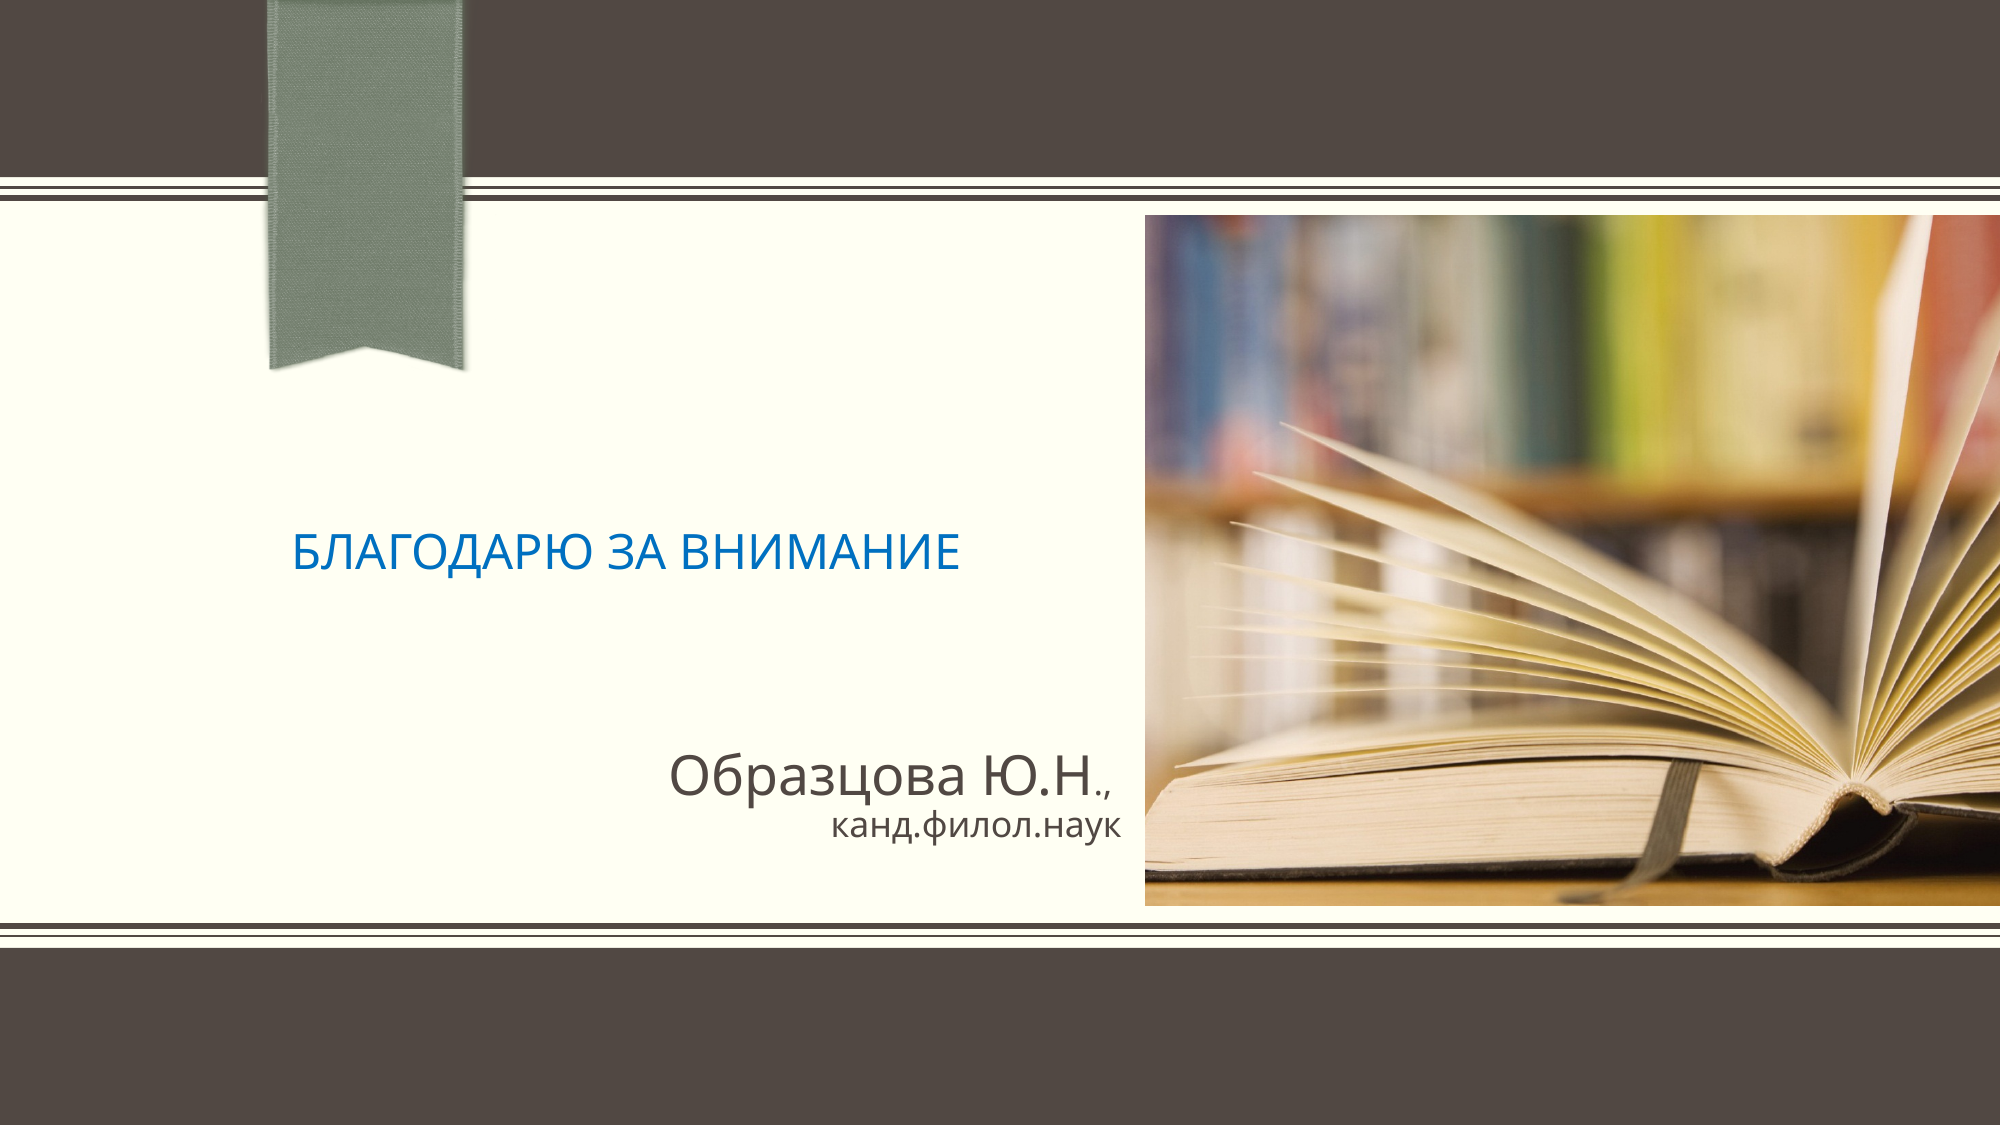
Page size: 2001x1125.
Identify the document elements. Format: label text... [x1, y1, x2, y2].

title Благодарю за внимание [181, 466, 1072, 689]
picture [1145, 214, 2000, 906]
subtitle Образцова Ю.Н., канд.филол.наук [181, 740, 1122, 897]
